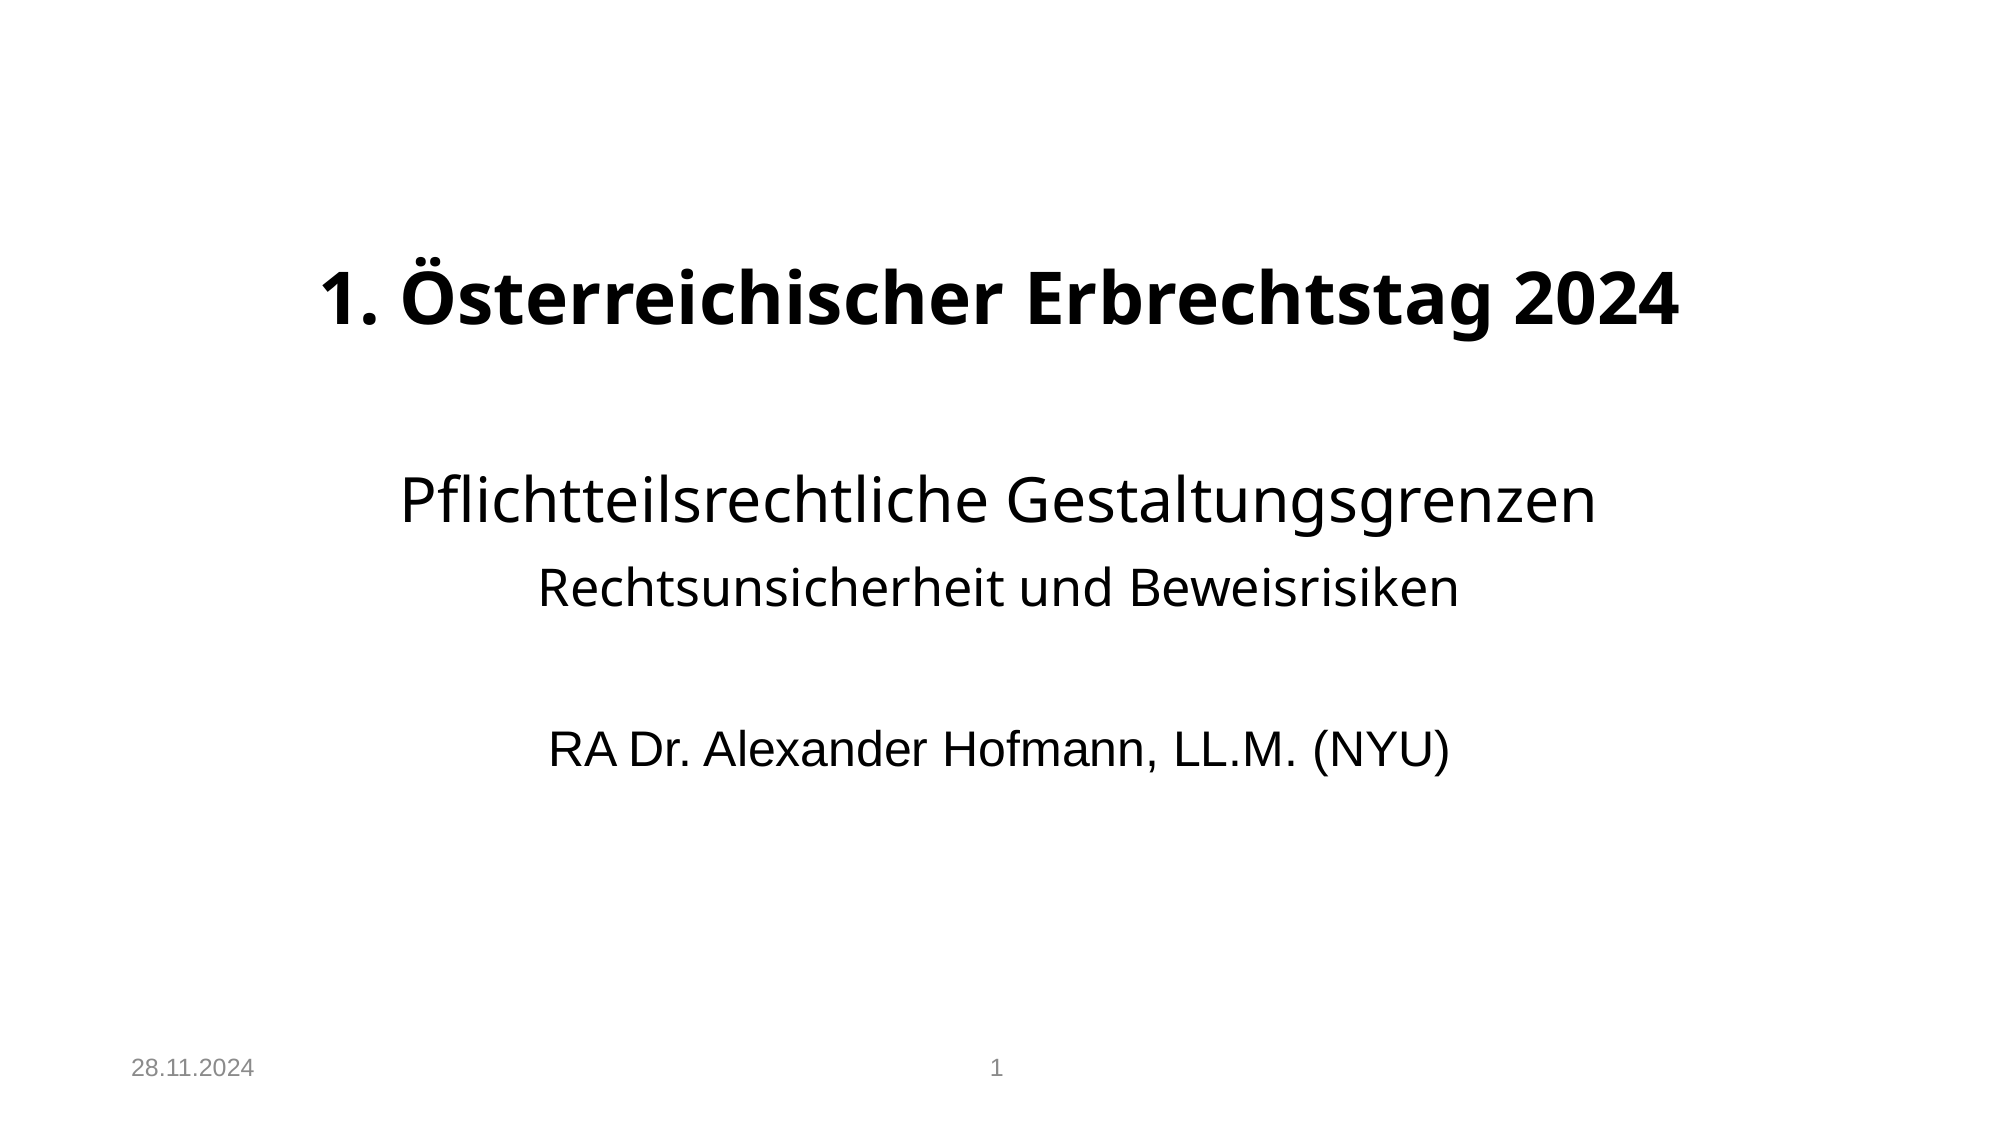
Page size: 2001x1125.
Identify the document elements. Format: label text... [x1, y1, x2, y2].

list 1. Österreichischer Erbrechtstag 2024 Pflichtteilsrechtliche Gestaltungsgrenzen Rechtsunsicherheit und Beweisrisiken RA Dr. Alexander Hofmann, LL.M. (NYU) [137, 183, 1863, 1014]
